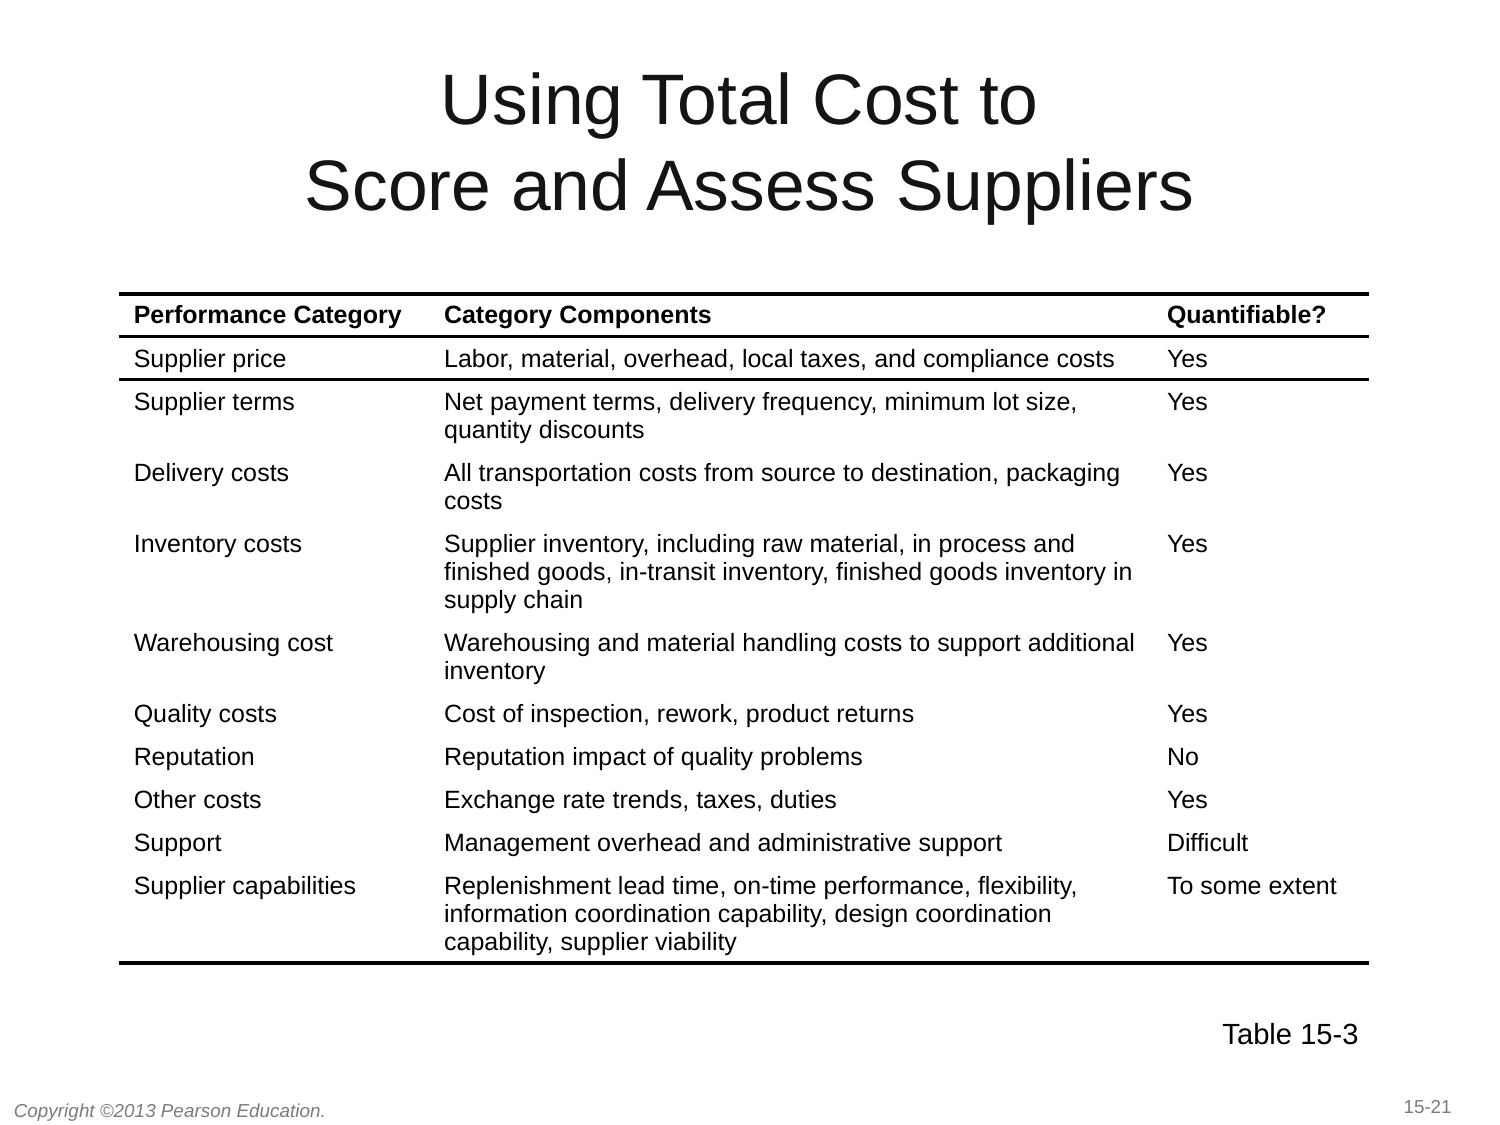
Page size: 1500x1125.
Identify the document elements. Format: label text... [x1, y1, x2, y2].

table_cell Net payment terms, delivery frequency, minimum lot size, quantity discounts [429, 381, 1152, 451]
table_cell Management overhead and administrative support [429, 821, 1152, 864]
table_cell Yes [1152, 338, 1369, 378]
table_cell Reputation impact of quality problems [429, 735, 1152, 778]
table_cell No [1152, 735, 1369, 778]
table_cell Cost of inspection, rework, product returns [429, 692, 1152, 735]
table_header Performance Category [119, 296, 429, 335]
table_cell Quality costs [119, 692, 429, 735]
table_cell To some extent [1152, 864, 1369, 961]
table_cell Yes [1152, 522, 1369, 621]
table_cell Other costs [119, 778, 429, 821]
table_cell Yes [1152, 451, 1369, 522]
table_cell Difficult [1152, 821, 1369, 864]
table_cell Warehousing and material handling costs to support additional inventory [429, 621, 1152, 692]
title Using Total Cost to Score and Assess Suppliers [74, 44, 1426, 233]
table_cell Exchange rate trends, taxes, duties [429, 778, 1152, 821]
table_cell Warehousing cost [119, 621, 429, 692]
table_cell All transportation costs from source to destination, packaging costs [429, 451, 1152, 522]
table_cell Yes [1152, 778, 1369, 821]
table_cell Supplier inventory, including raw material, in process and finished goods, in-transit inventory, finished goods inventory in supply chain [429, 522, 1152, 621]
table_cell Supplier terms [119, 381, 429, 451]
table_cell Supplier price [119, 338, 429, 378]
text_box Table 15-3 [1207, 1008, 1374, 1058]
table_cell Reputation [119, 735, 429, 778]
table_cell Labor, material, overhead, local taxes, and compliance costs [429, 338, 1152, 378]
table_cell Inventory costs [119, 522, 429, 621]
table_header Category Components [429, 296, 1152, 335]
table_cell Supplier capabilities [119, 864, 429, 961]
table_cell Yes [1152, 692, 1369, 735]
table_header Quantifiable? [1152, 296, 1369, 335]
table_cell Yes [1152, 381, 1369, 451]
table_cell Replenishment lead time, on-time performance, flexibility, information coordination capability, design coordination capability, supplier viability [429, 864, 1152, 961]
table_cell Support [119, 821, 429, 864]
table_cell Yes [1152, 621, 1369, 692]
table_cell Delivery costs [119, 451, 429, 522]
